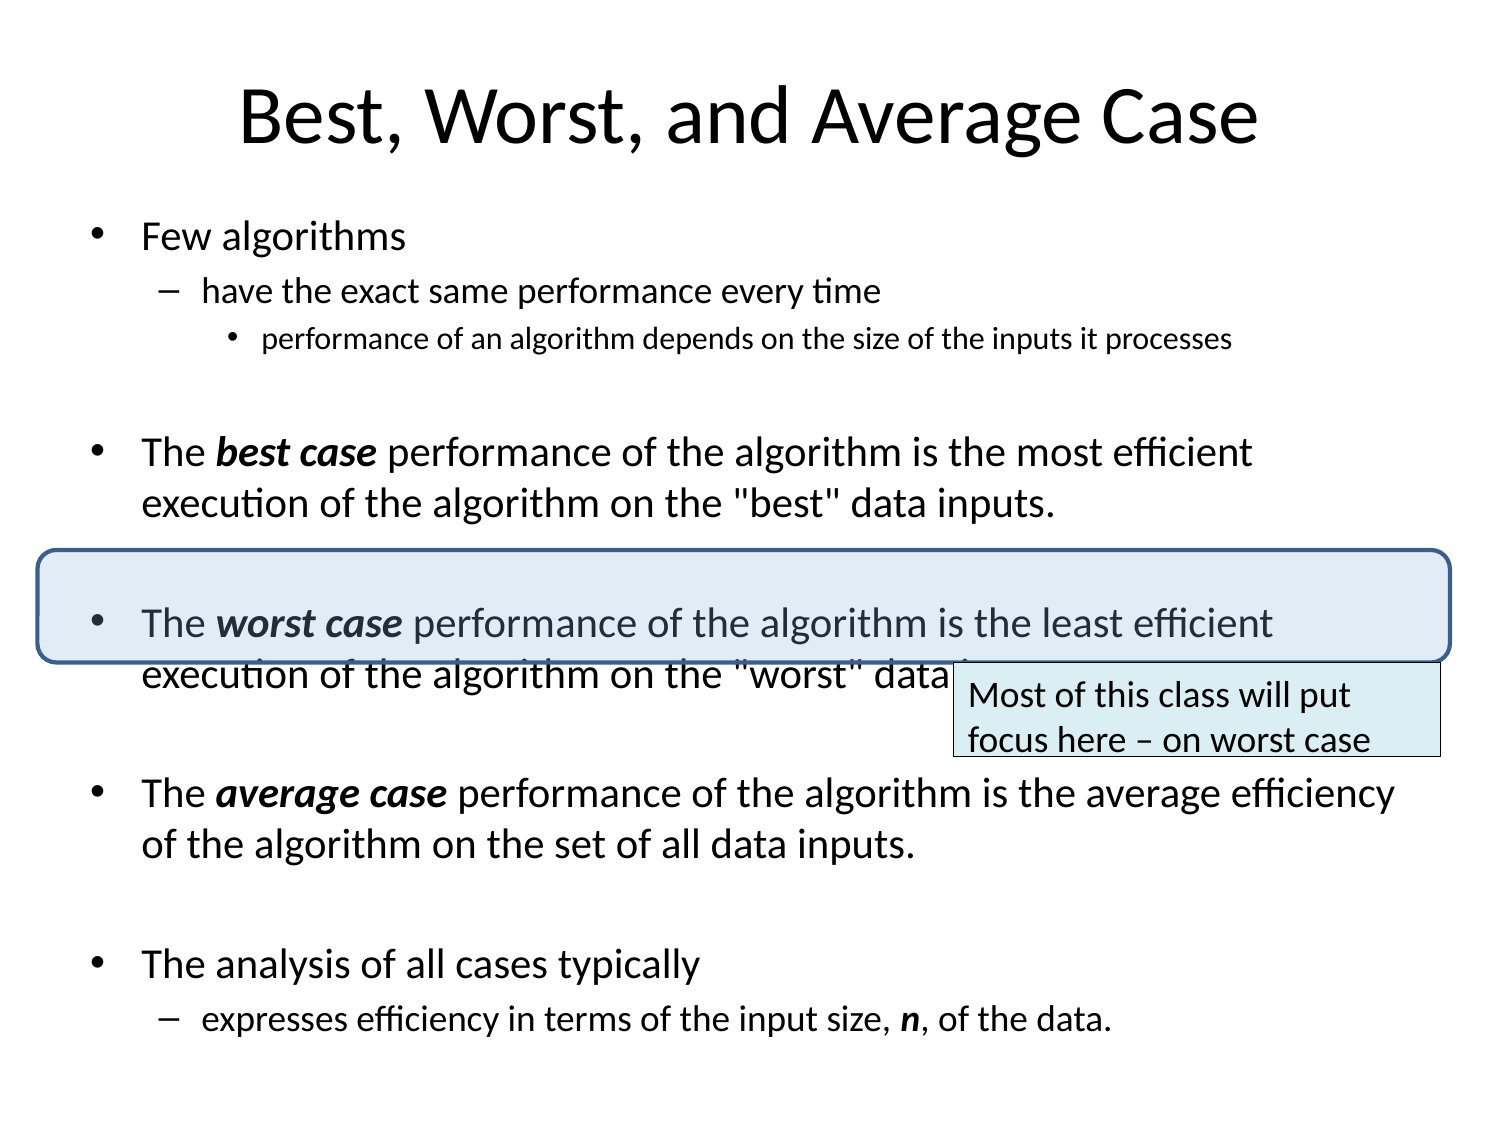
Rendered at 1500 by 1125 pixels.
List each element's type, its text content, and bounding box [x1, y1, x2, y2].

list Few algorithms have the exact same performance every time performance of an algorithm depends on the size of the inputs it processes The best case performance of the algorithm is the most efficient execution of the algorithm on the "best" data inputs. The worst case performance of the algorithm is the least efficient execution of the algorithm on the "worst" data inputs. The average case performance of the algorithm is the average efficiency of the algorithm on the set of all data inputs. The analysis of all cases typically expresses efficiency in terms of the input size, n, of the data. [75, 200, 1425, 547]
title Best, Worst, and Average Case [75, 45, 1425, 175]
list Few algorithms have the exact same performance every time performance of an algorithm depends on the size of the inputs it processes The best case performance of the algorithm is the most efficient execution of the algorithm on the "best" data inputs. The worst case performance of the algorithm is the least efficient execution of the algorithm on the "worst" data inputs. The average case performance of the algorithm is the average efficiency of the algorithm on the set of all data inputs. The analysis of all cases typically expresses efficiency in terms of the input size, n, of the data. [75, 665, 1425, 1050]
text_box Most of this class will put focus here – on worst case [953, 662, 1441, 757]
text_box [35, 547, 1453, 665]
